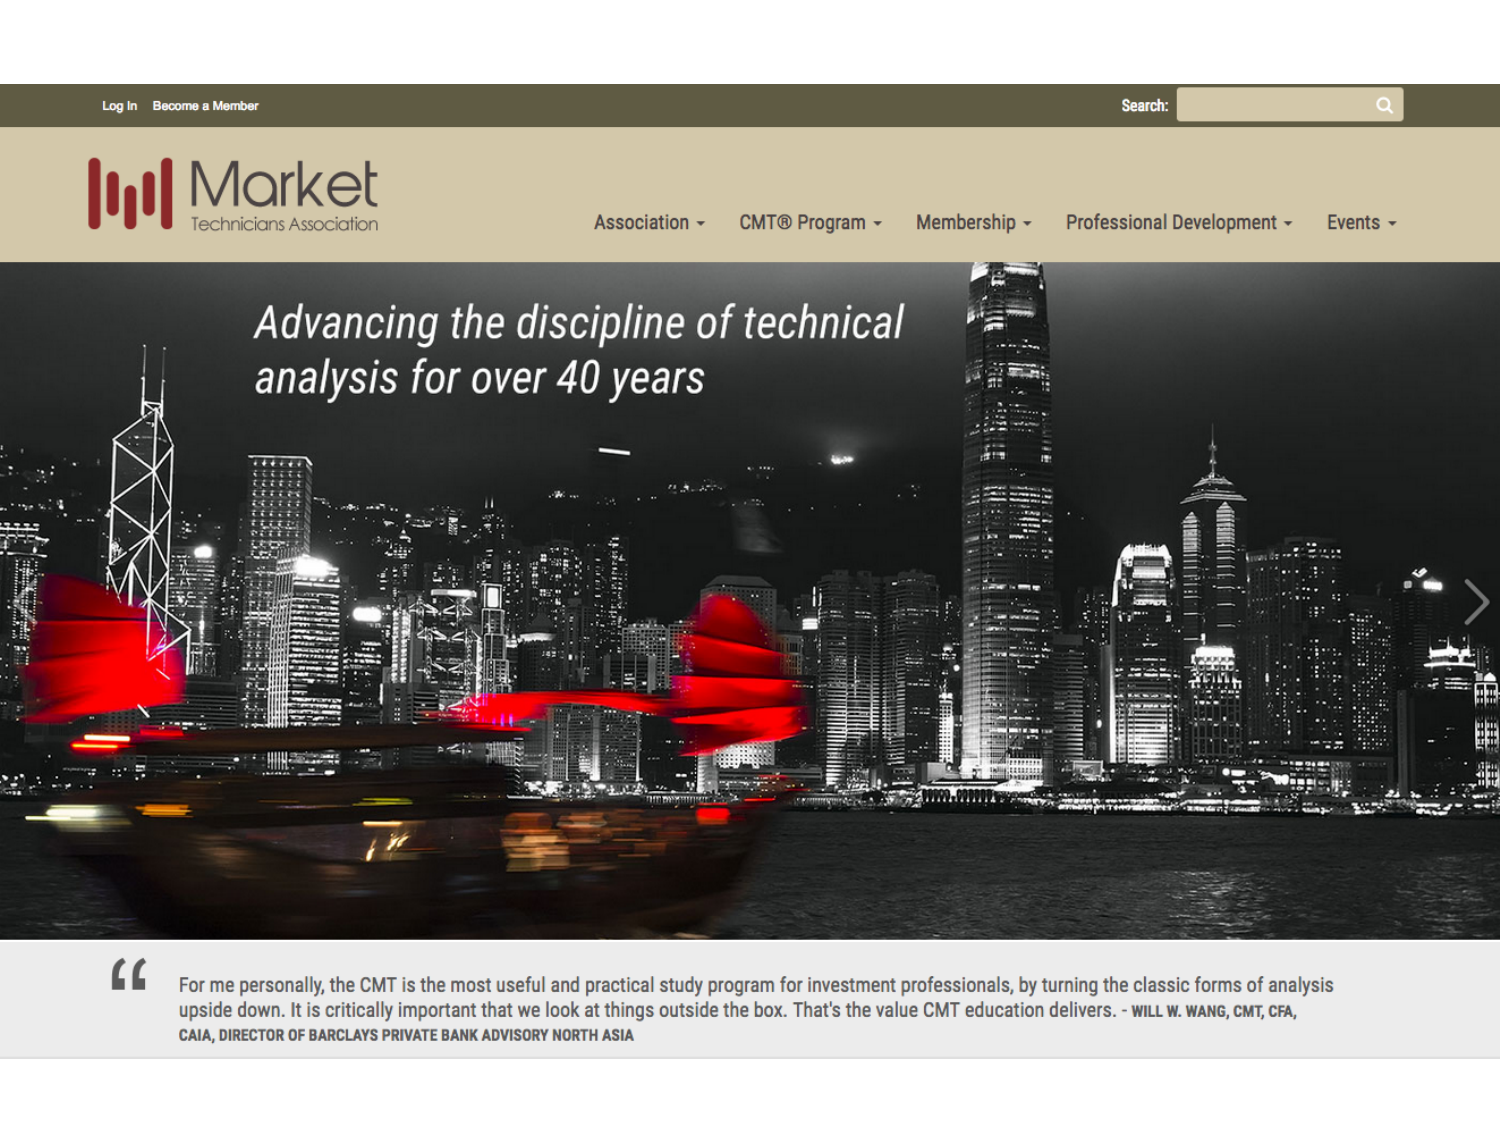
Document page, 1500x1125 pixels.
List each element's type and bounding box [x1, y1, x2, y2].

picture [0, 84, 1500, 1059]
